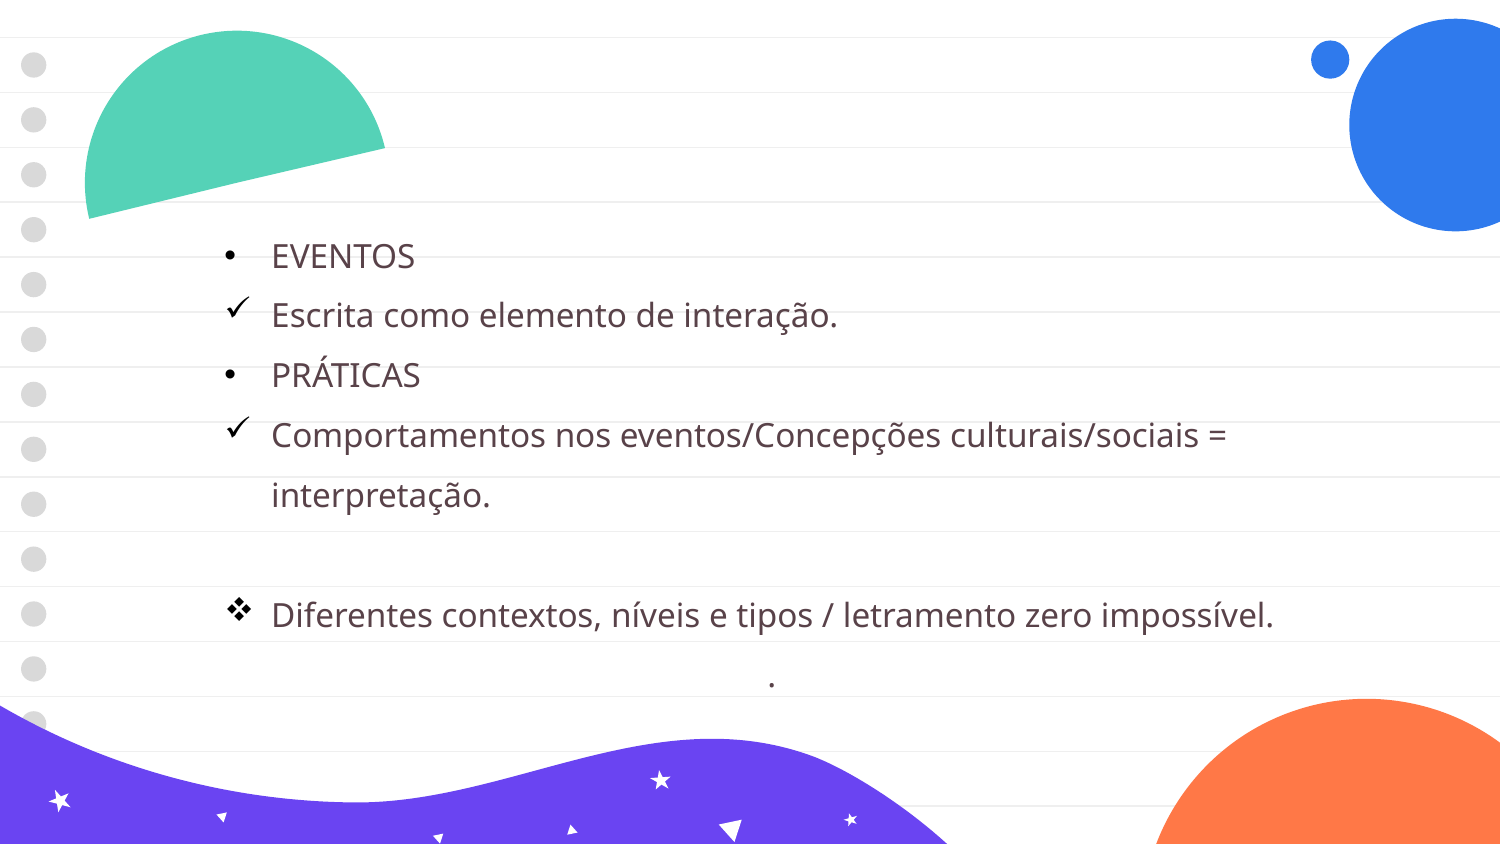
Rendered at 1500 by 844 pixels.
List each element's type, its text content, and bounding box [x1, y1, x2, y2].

text_box EVENTOS Escrita como elemento de interação. PRÁTICAS Comportamentos nos eventos/Concepções culturais/sociais = interpretação. Diferentes contextos, níveis e tipos / letramento zero impossível. . [209, 207, 1335, 702]
